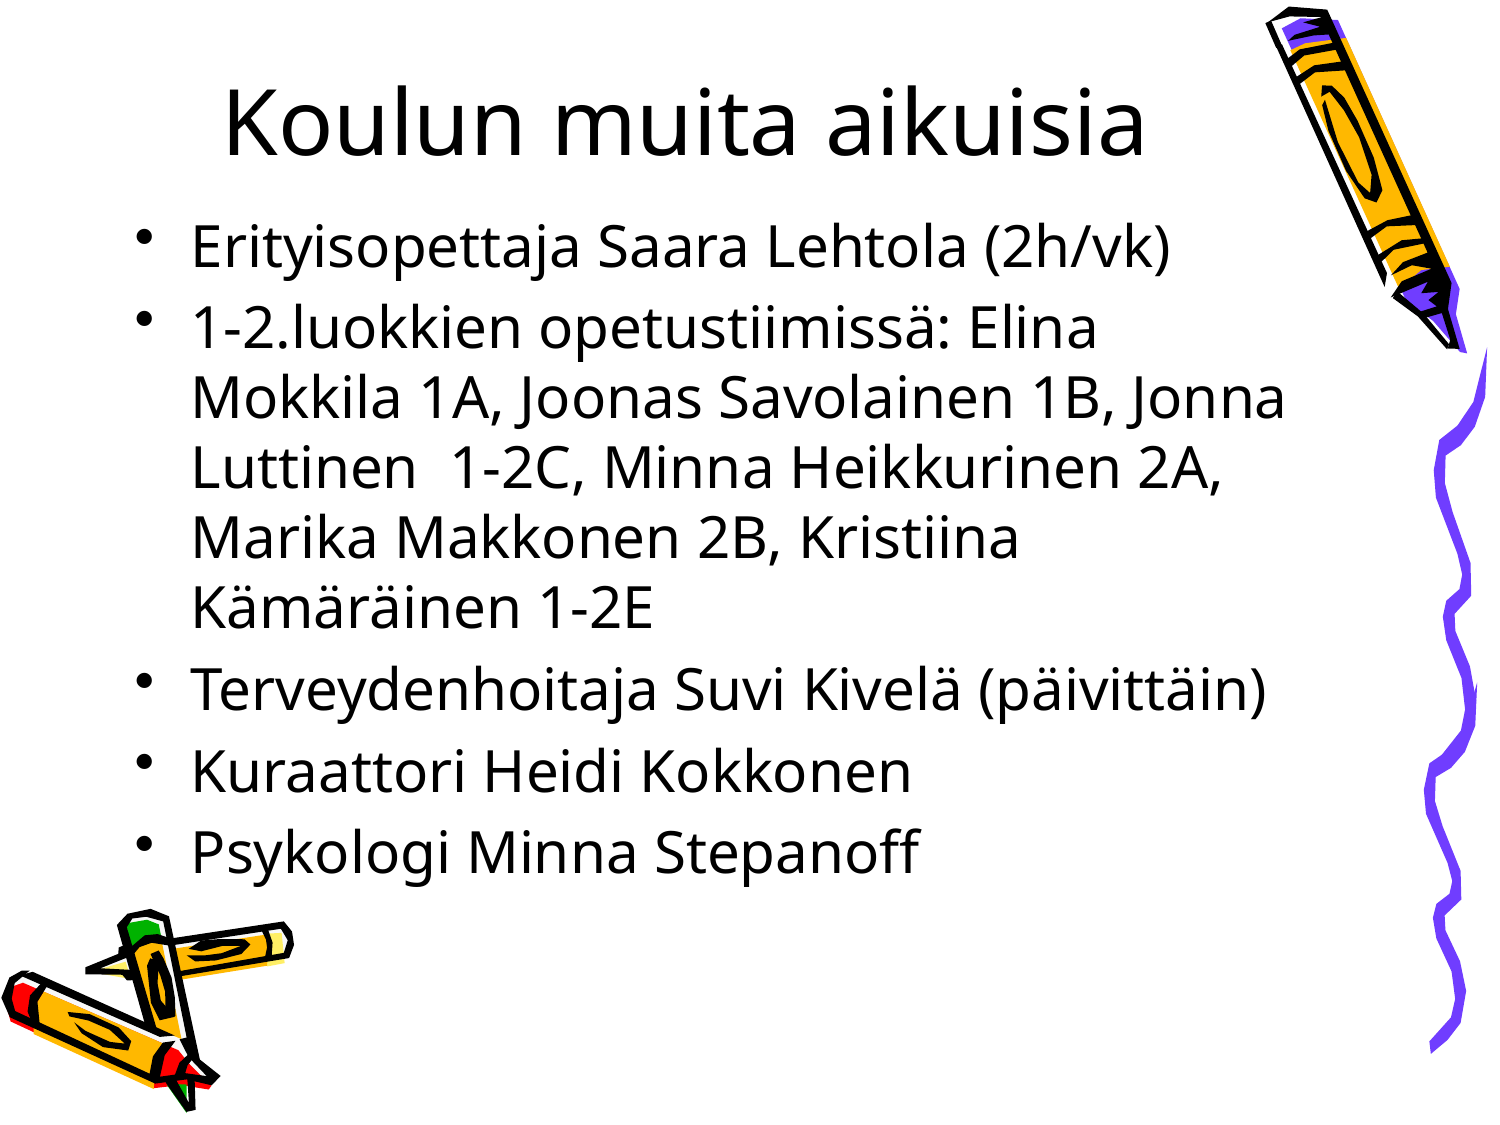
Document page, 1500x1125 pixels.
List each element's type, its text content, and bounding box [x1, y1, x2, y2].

list Erityisopettaja Saara Lehtola (2h/vk) 1-2.luokkien opetustiimissä: Elina Mokkila 1A, Joonas Savolainen 1B, Jonna Luttinen 1-2C, Minna Heikkurinen 2A, Marika Makkonen 2B, Kristiina Kämäräinen 1-2E Terveydenhoitaja Suvi Kivelä (päivittäin) Kuraattori Heidi Kokkonen Psykologi Minna Stepanoff [119, 201, 1320, 911]
text_box Koulun muita aikuisia [122, 54, 1250, 182]
